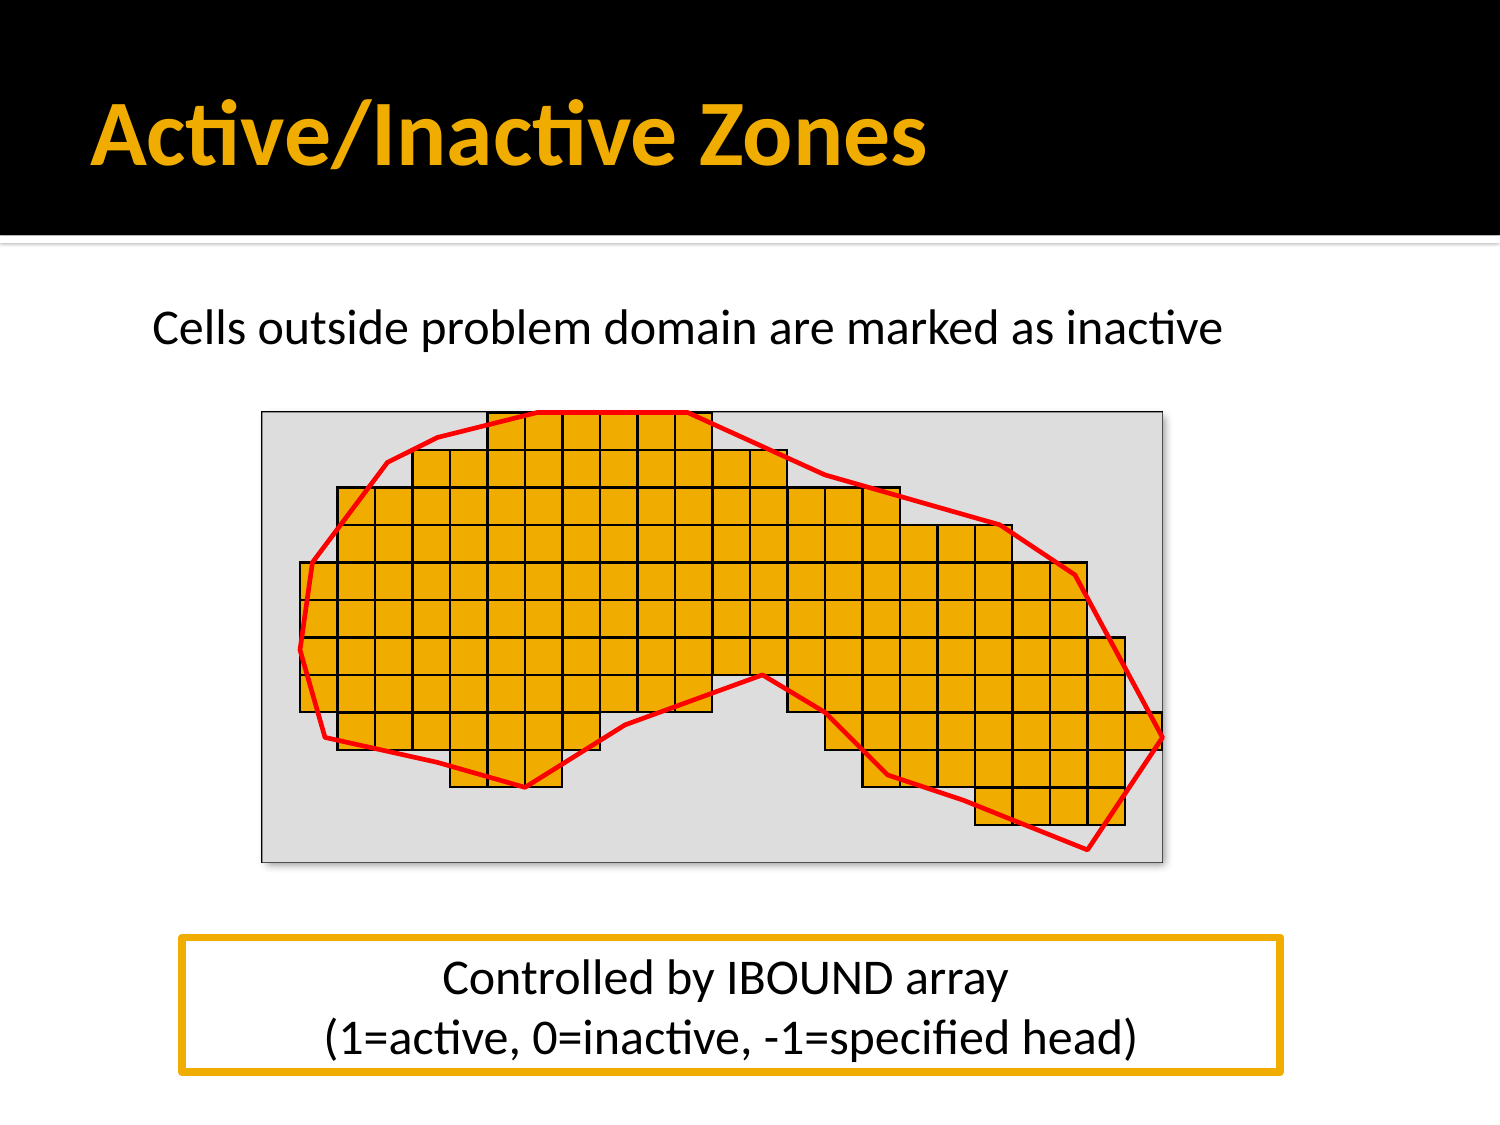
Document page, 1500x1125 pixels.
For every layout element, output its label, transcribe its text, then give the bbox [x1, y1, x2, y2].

text_box Controlled by IBOUND array (1=active, 0=inactive, -1=specified head) [178, 934, 1284, 1076]
text_box Cells outside problem domain are marked as inactive [137, 287, 1388, 363]
title Active/Inactive Zones [75, 24, 1425, 231]
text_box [299, 412, 1163, 825]
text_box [262, 412, 1163, 863]
